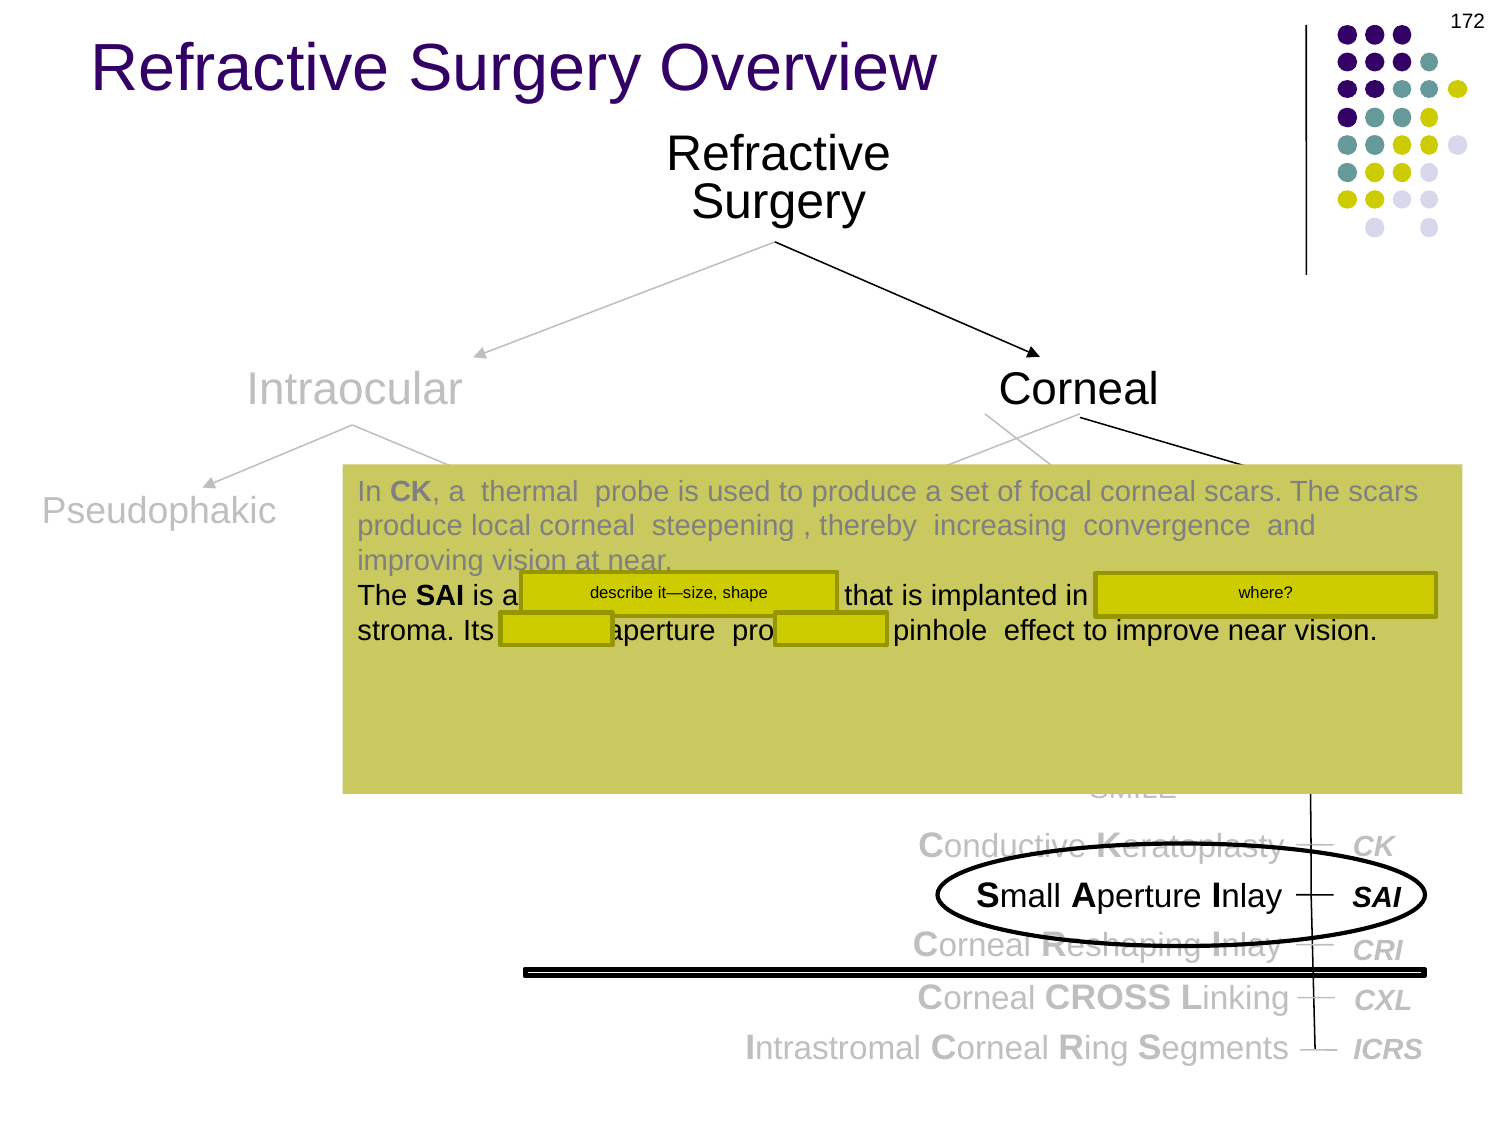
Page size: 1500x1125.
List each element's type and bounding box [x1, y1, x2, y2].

text_box [231, 362, 479, 422]
slide_number [1149, 0, 1500, 75]
text_box [473, 241, 1040, 359]
text_box [26, 362, 1463, 1075]
text_box [651, 124, 906, 236]
title [75, 20, 1313, 112]
